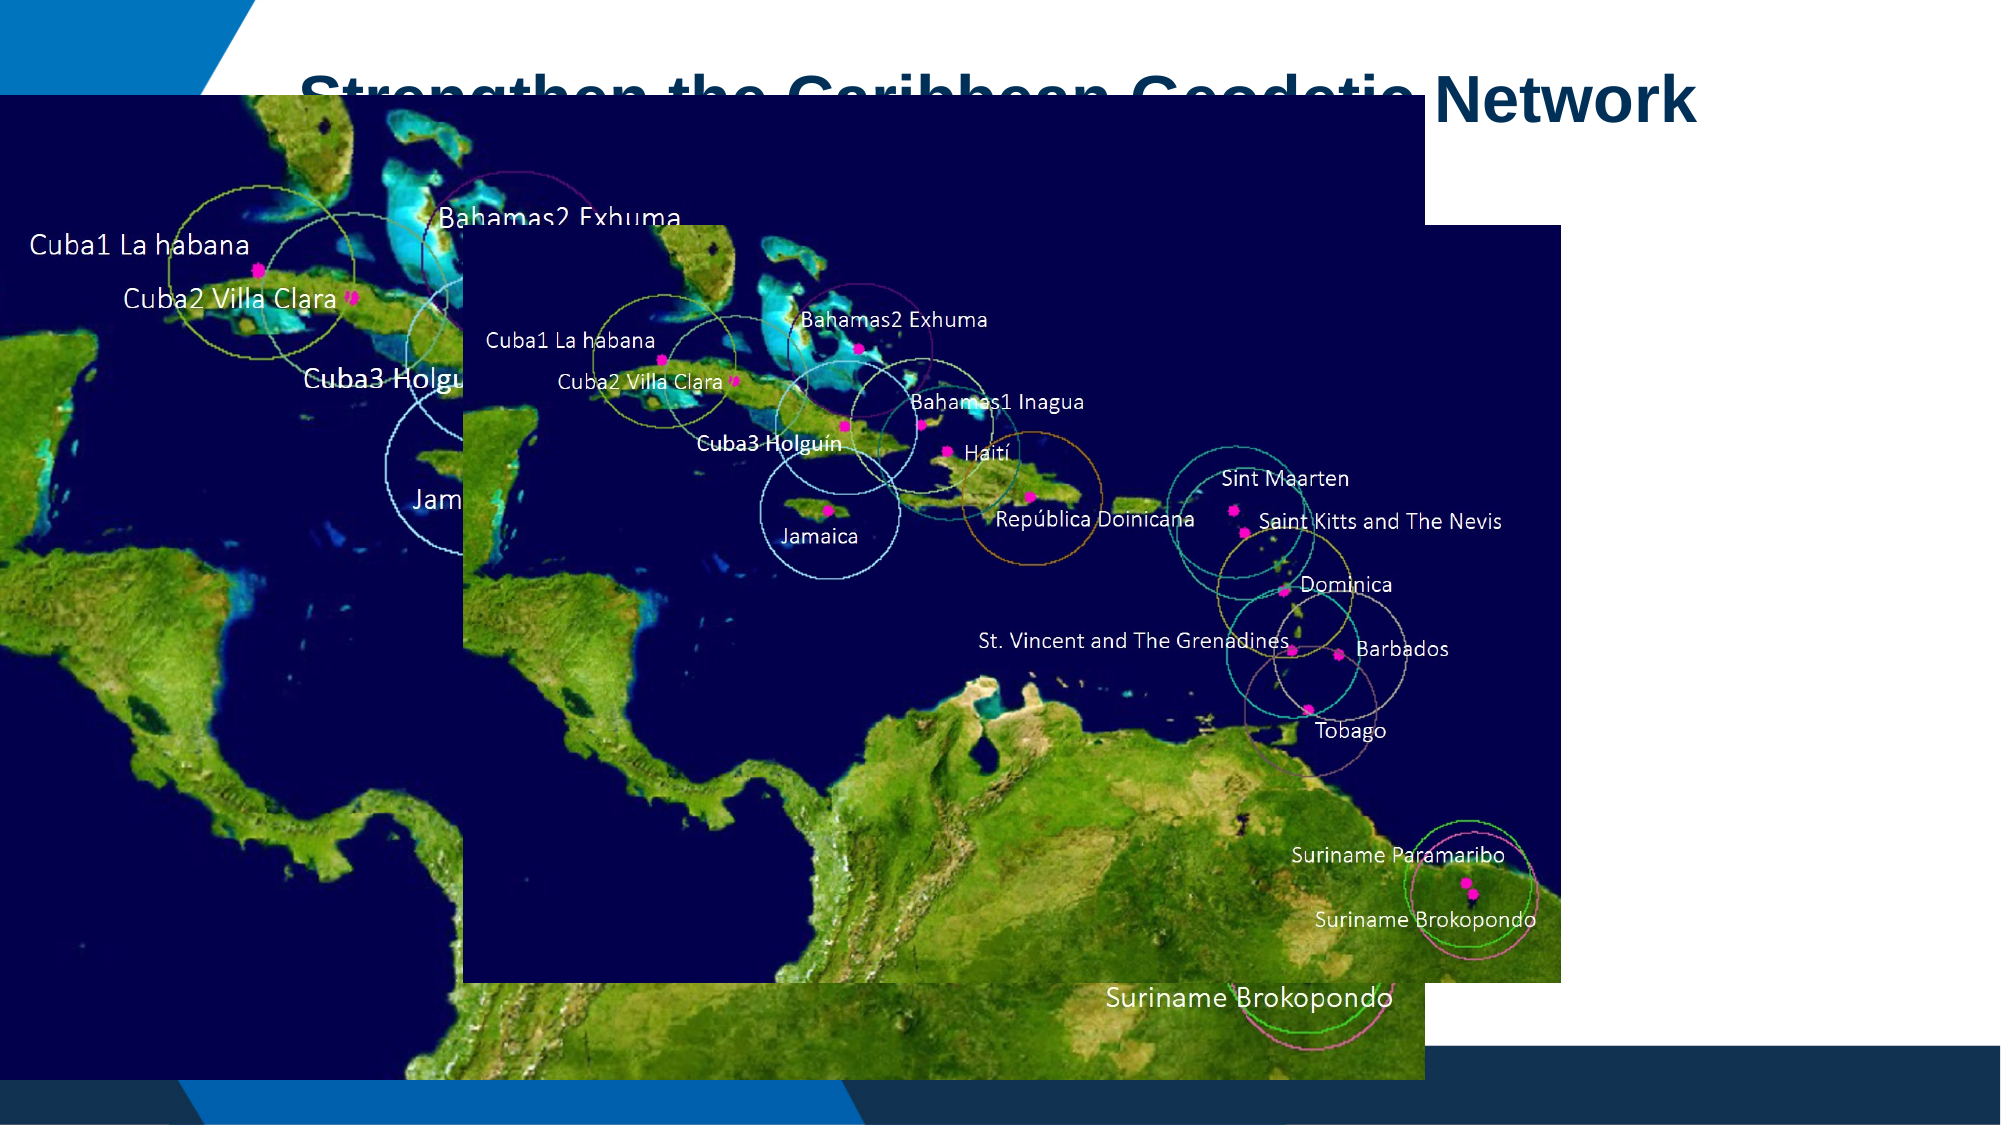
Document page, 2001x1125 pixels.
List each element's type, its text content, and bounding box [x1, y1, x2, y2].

picture [0, 0, 2001, 1125]
title Strengthen the Caribbean Geodetic Network [264, 48, 1794, 143]
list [0, 95, 1426, 1080]
